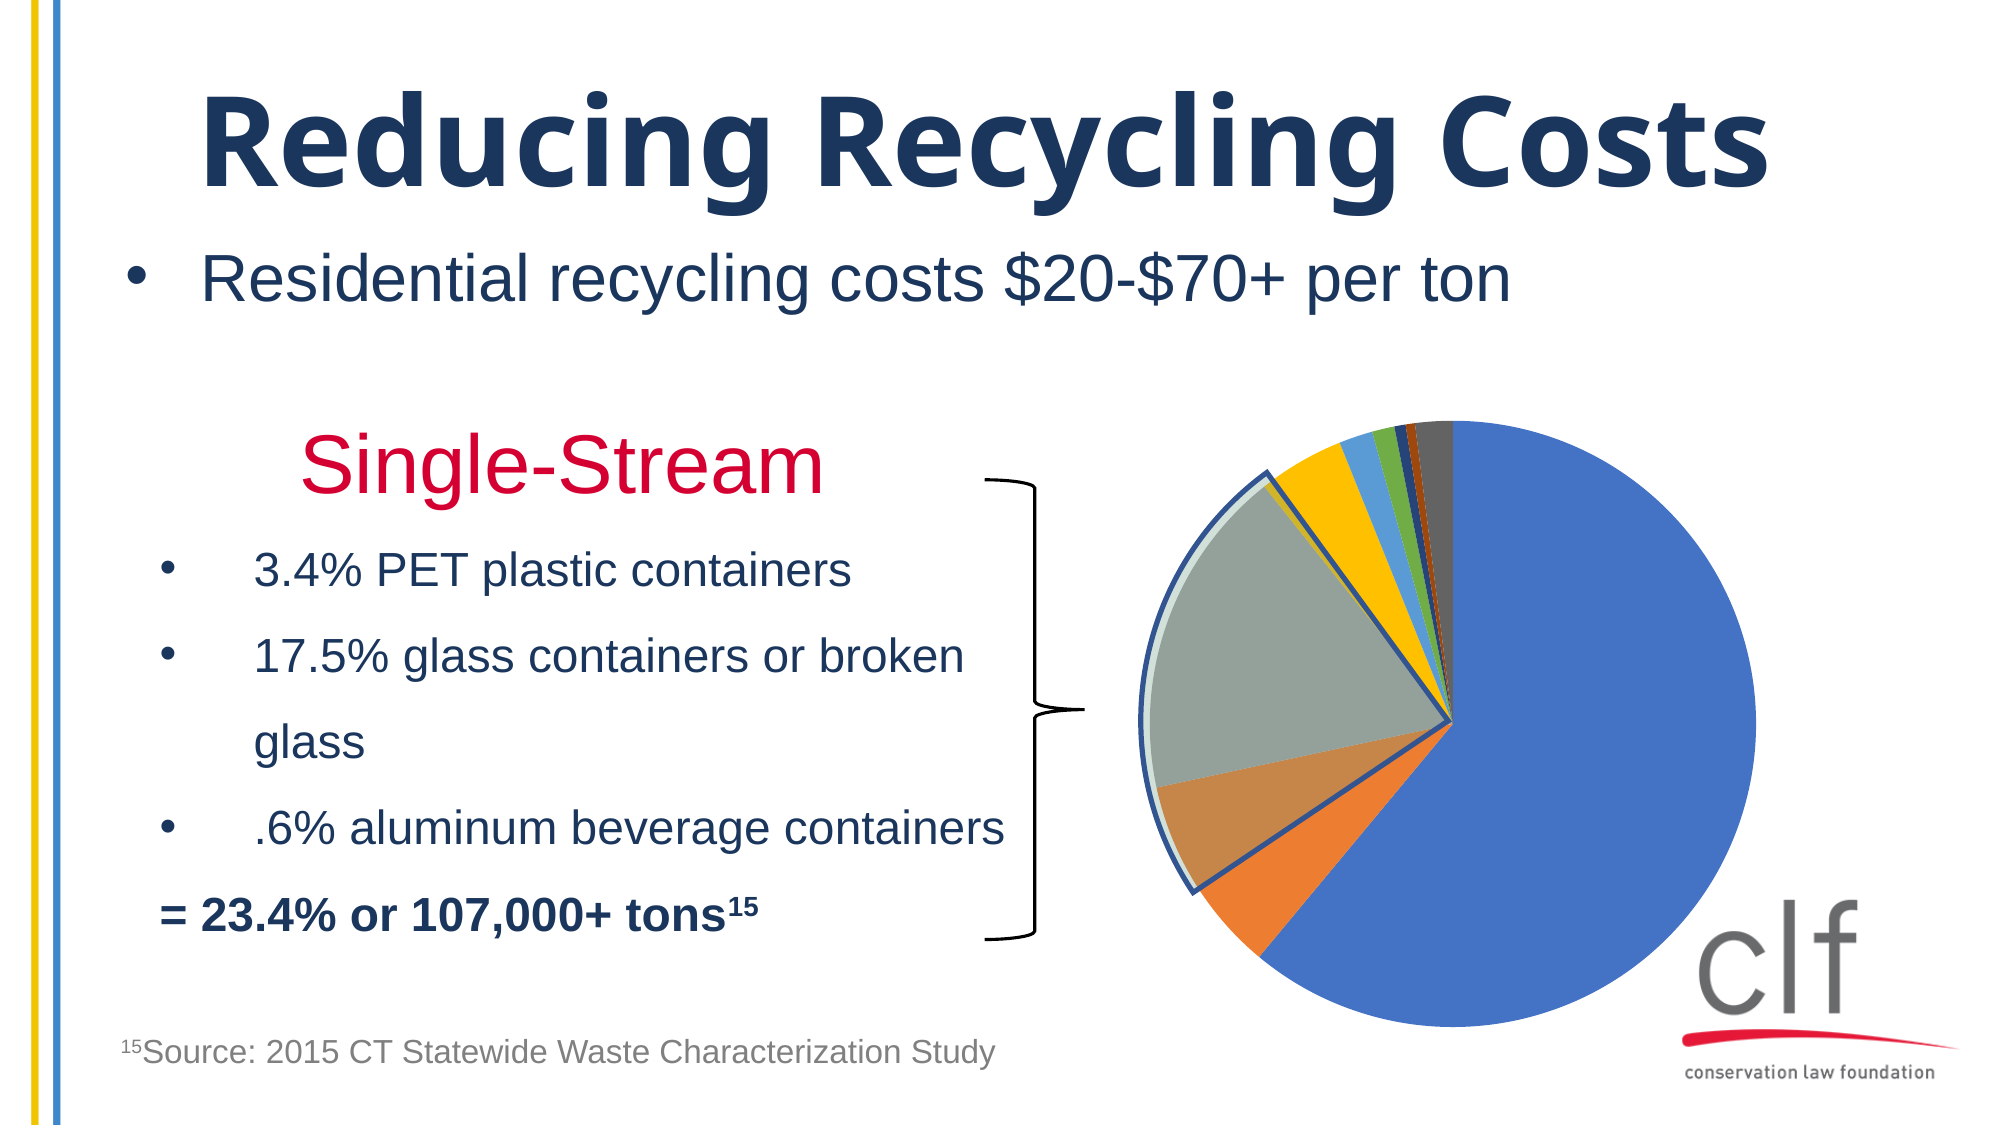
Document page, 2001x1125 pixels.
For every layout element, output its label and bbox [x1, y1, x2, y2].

picture [0, 0, 2000, 1125]
chart [820, 313, 1986, 1125]
